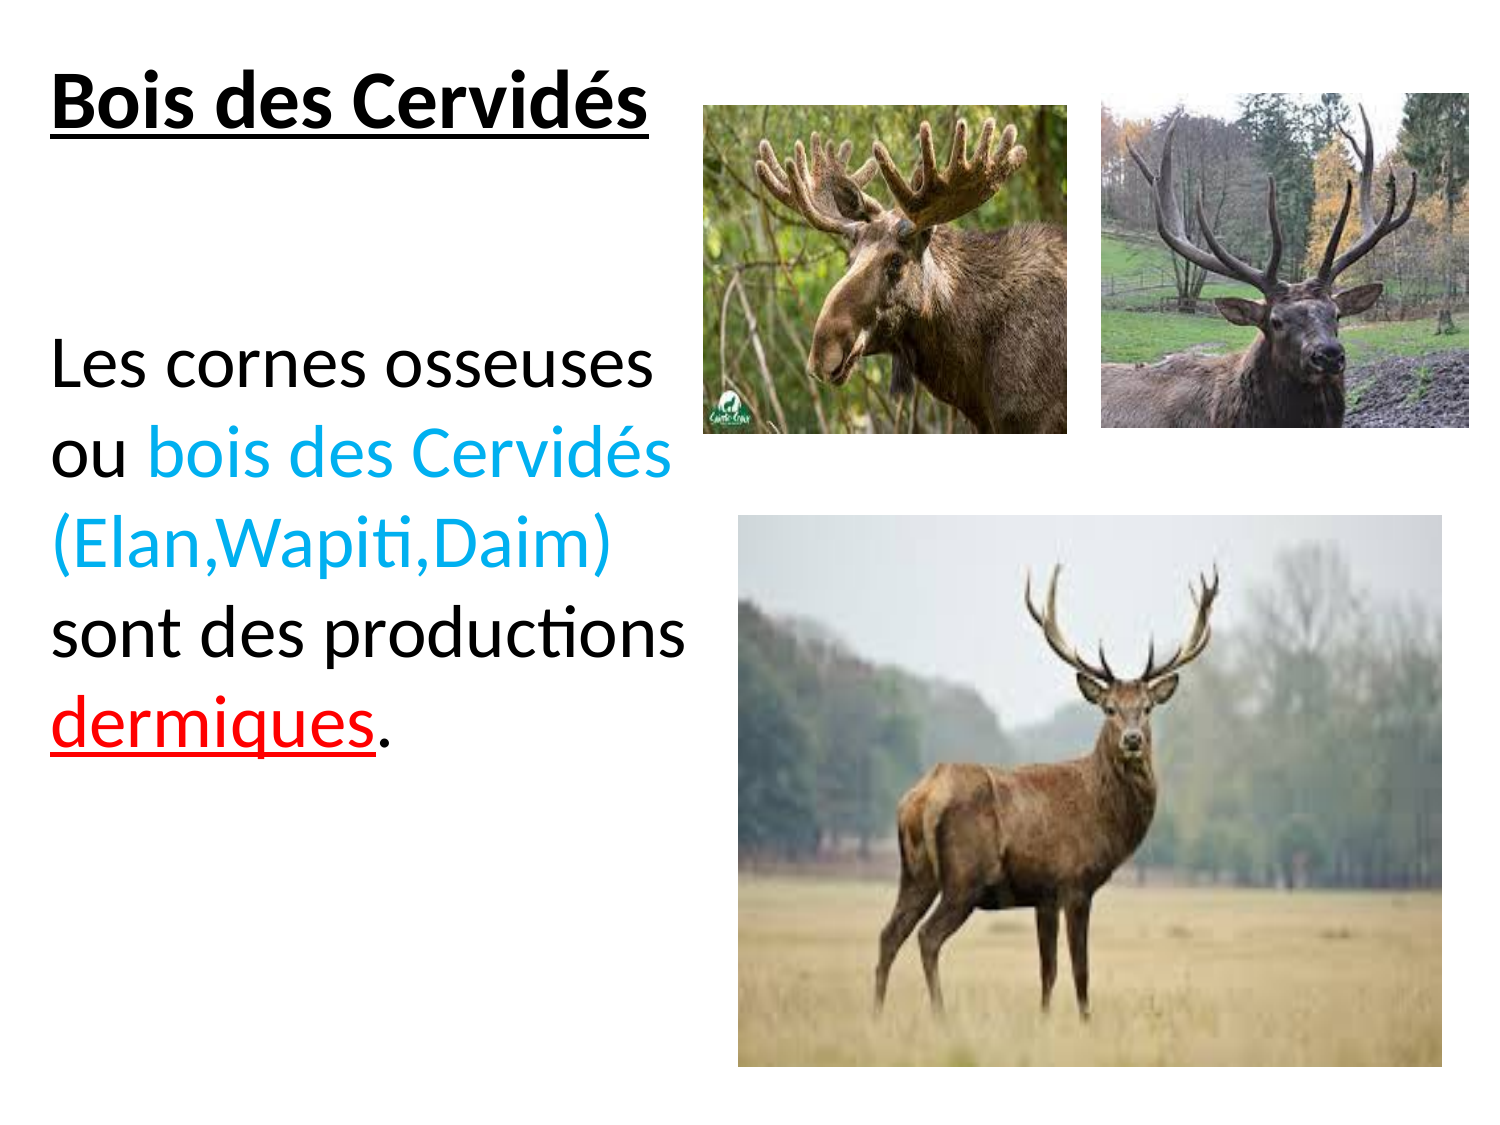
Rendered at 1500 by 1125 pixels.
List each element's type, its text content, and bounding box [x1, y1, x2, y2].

picture [1101, 93, 1469, 429]
list Les cornes osseuses ou bois des Cervidés (Elan,Wapiti,Daim) sont des productions dermiques. [35, 304, 704, 1005]
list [737, 515, 1442, 1067]
title Bois des Cervidés [35, 44, 704, 153]
picture [702, 105, 1067, 434]
